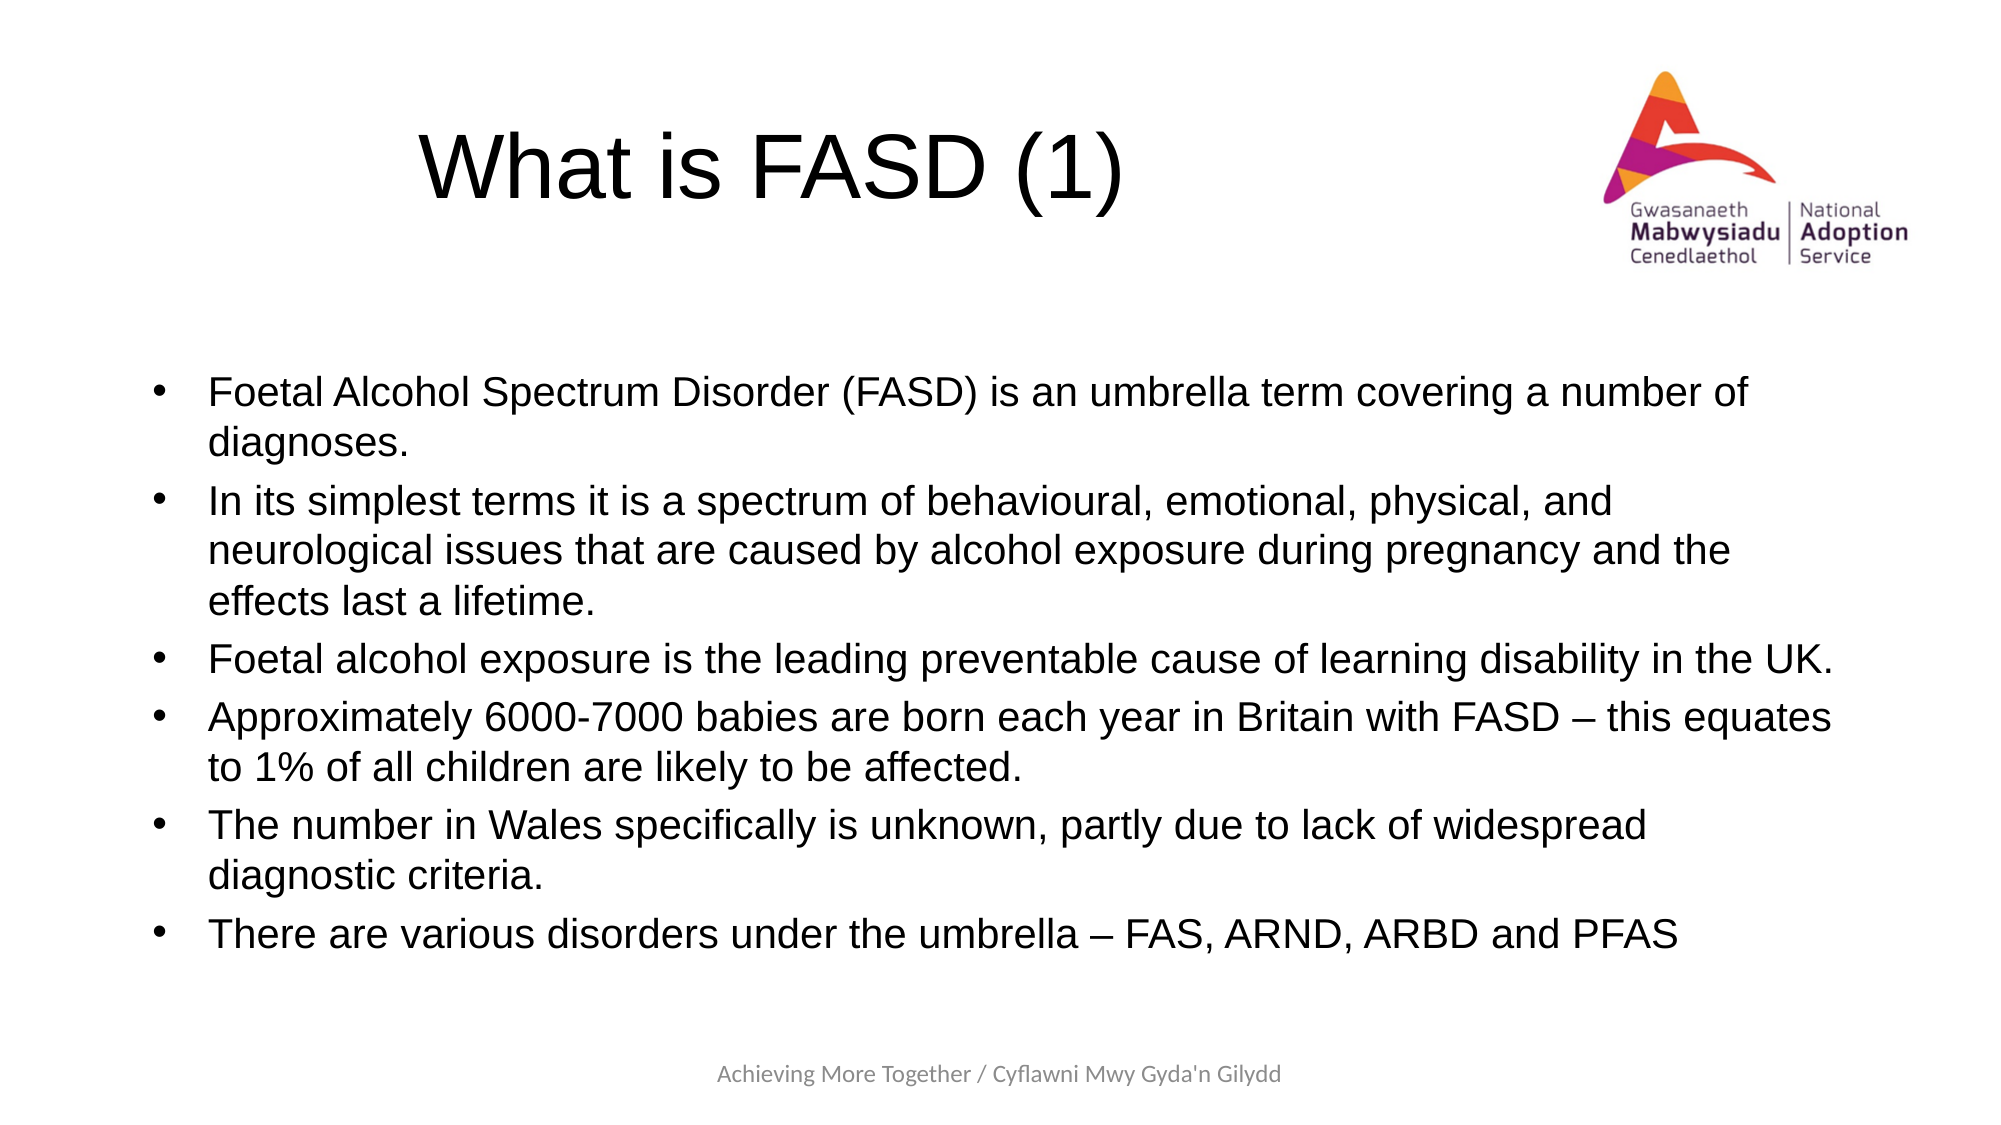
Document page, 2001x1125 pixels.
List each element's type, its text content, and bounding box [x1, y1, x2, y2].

footer Achieving More Together / Cyflawni Mwy Gyda'n Gilydd [662, 1042, 1338, 1103]
picture [1502, 0, 2000, 376]
list Foetal Alcohol Spectrum Disorder (FASD) is an umbrella term covering a number of diagnoses. In its simplest terms it is a spectrum of behavioural, emotional, physical, and neurological issues that are caused by alcohol exposure during pregnancy and the effects last a lifetime. Foetal alcohol exposure is the leading preventable cause of learning disability in the UK. Approximately 6000-7000 babies are born each year in Britain with FASD – this equates to 1% of all children are likely to be affected. The number in Wales specifically is unknown, partly due to lack of widespread diagnostic criteria. There are various disorders under the umbrella – FAS, ARND, ARBD and PFAS [137, 299, 1863, 1014]
title What is FASD (1) [137, 59, 1408, 278]
